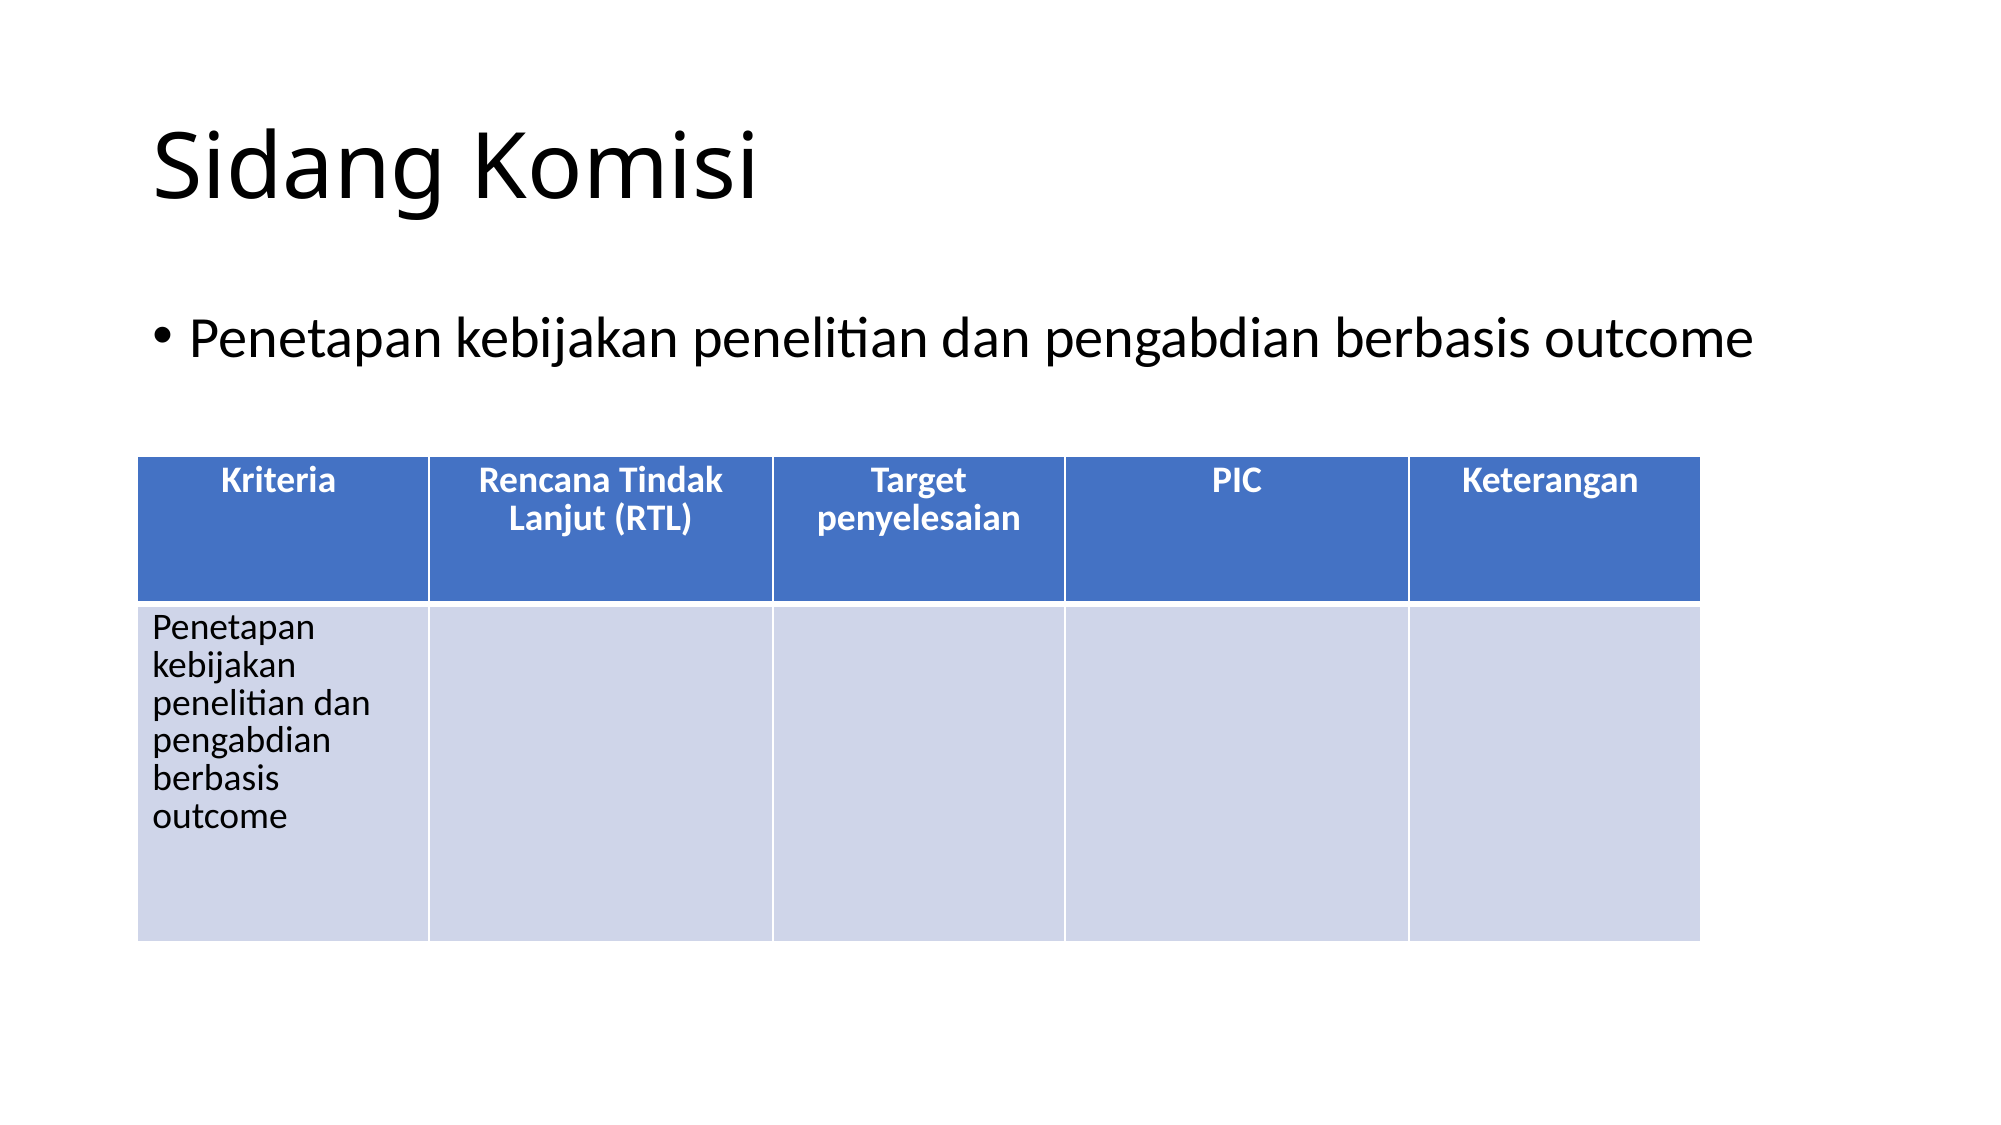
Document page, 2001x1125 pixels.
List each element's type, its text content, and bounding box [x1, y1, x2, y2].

table_cell [1410, 607, 1700, 941]
table_cell [430, 607, 772, 941]
table_cell [1066, 607, 1408, 941]
table_cell Penetapan kebijakan penelitian dan pengabdian berbasis outcome [138, 607, 428, 941]
table_header Rencana Tindak Lanjut (RTL) [430, 457, 772, 601]
table_header Kriteria [138, 457, 428, 601]
title Sidang Komisi [137, 59, 1863, 278]
table_header Target penyelesaian [774, 457, 1064, 601]
table_header Keterangan [1410, 457, 1700, 601]
table_cell [774, 607, 1064, 941]
list Penetapan kebijakan penelitian dan pengabdian berbasis outcome [137, 299, 1863, 1014]
table_header PIC [1066, 457, 1408, 601]
